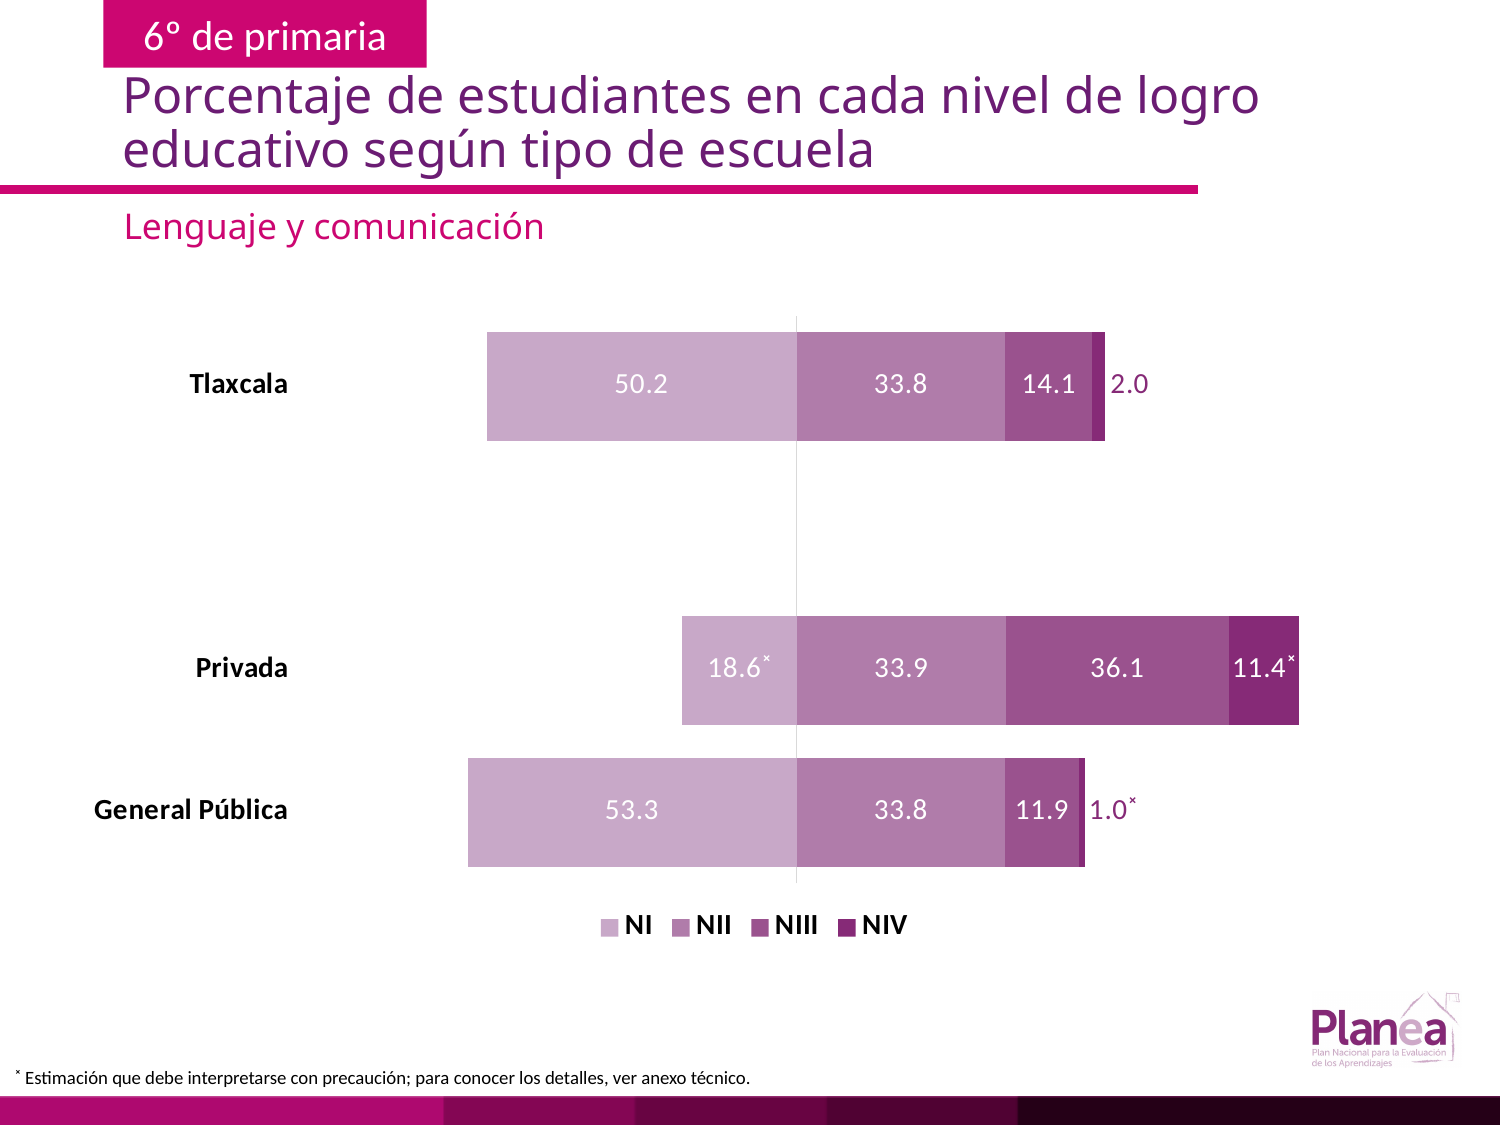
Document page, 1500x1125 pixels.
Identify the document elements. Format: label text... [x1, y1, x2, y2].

picture [0, 1096, 1500, 1125]
picture [1312, 991, 1462, 1068]
list Lenguaje y comunicación [108, 196, 1403, 302]
text_box [0, 184, 1199, 195]
title Porcentaje de estudiantes en cada nivel de logro educativo según tipo de escuela [107, 62, 1402, 201]
chart [66, 302, 1442, 949]
text_box ˟ Estimación que debe interpretarse con precaución; para conocer los detalles, ver anexo técnico. [0, 1058, 834, 1096]
